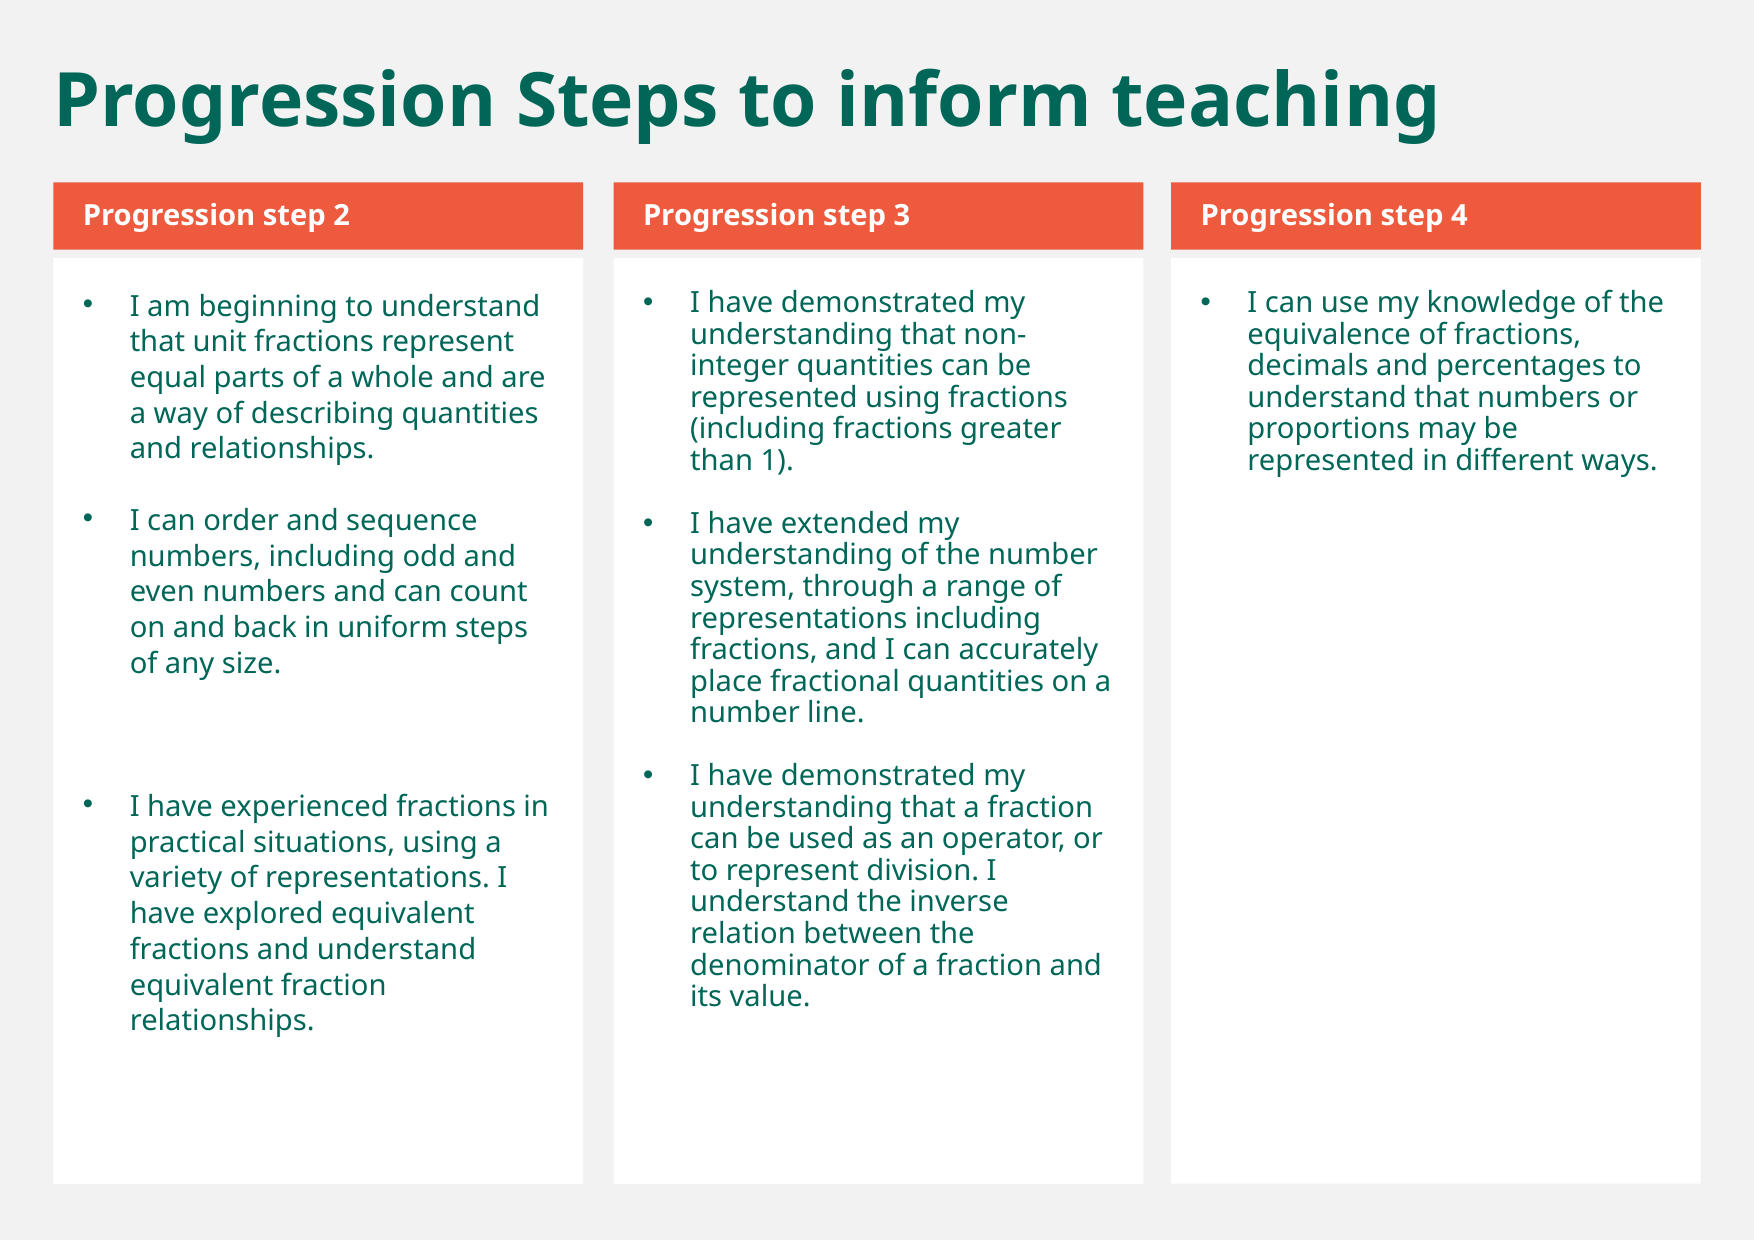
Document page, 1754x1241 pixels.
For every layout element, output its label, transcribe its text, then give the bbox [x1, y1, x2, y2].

list Progression step 4 [1171, 182, 1701, 250]
list I am beginning to understand that unit fractions represent equal parts of a whole and are a way of describing quantities and relationships. I can order and sequence numbers, including odd and even numbers and can count on and back in uniform steps of any size. I have experienced fractions in practical situations, using a variety of representations. I have explored equivalent fractions and understand equivalent fraction relationships. [53, 258, 584, 1184]
list Progression Steps to inform teaching [38, 54, 1701, 151]
list Progression step 2 [53, 182, 584, 250]
list Progression step 3 [613, 182, 1144, 250]
list I have demonstrated my understanding that non-integer quantities can be represented using fractions (including fractions greater than 1). I have extended my understanding of the number system, through a range of representations including fractions, and I can accurately place fractional quantities on a number line. I have demonstrated my understanding that a fraction can be used as an operator, or to represent division. I understand the inverse relation between the denominator of a fraction and its value. [613, 258, 1144, 1184]
list I can use my knowledge of the equivalence of fractions, decimals and percentages to understand that numbers or proportions may be represented in different ways. [1171, 258, 1701, 1184]
